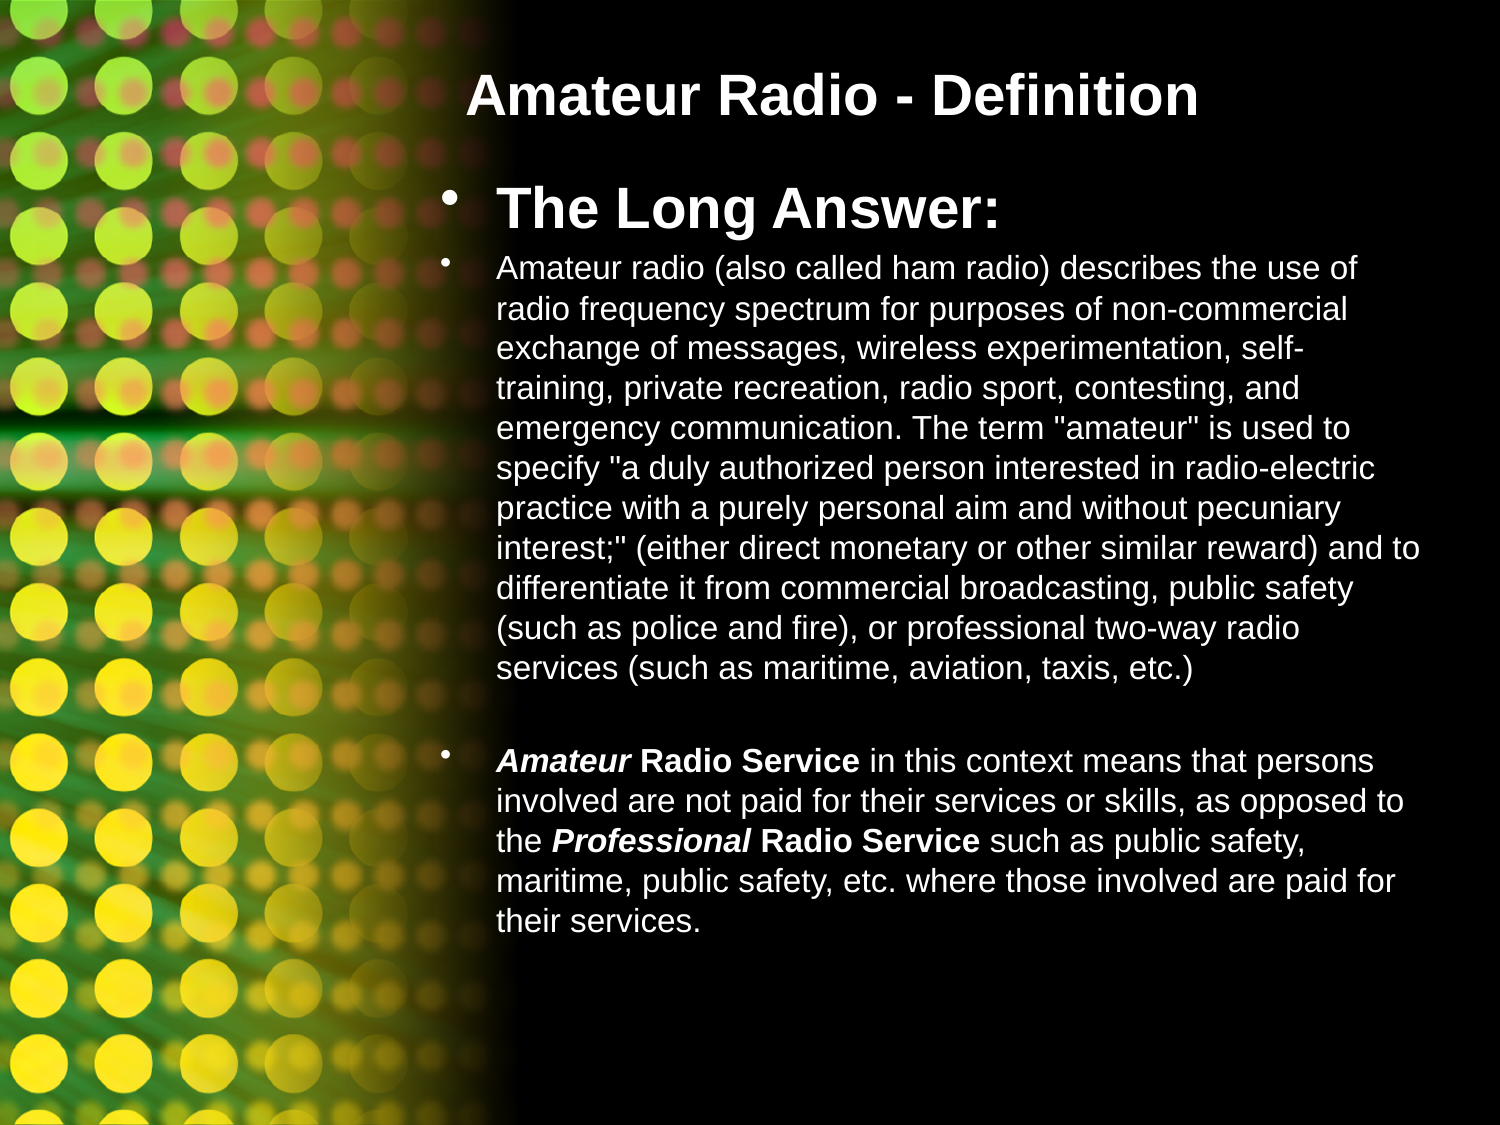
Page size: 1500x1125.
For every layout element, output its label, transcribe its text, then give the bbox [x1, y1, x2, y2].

title Amateur Radio - Definition [449, 49, 1451, 221]
picture [0, 0, 1500, 1125]
list The Long Answer: Amateur radio (also called ham radio) describes the use of radio frequency spectrum for purposes of non-commercial exchange of messages, wireless experimentation, self-training, private recreation, radio sport, contesting, and emergency communication. The term "amateur" is used to specify "a duly authorized person interested in radio-electric practice with a purely personal aim and without pecuniary interest;" (either direct monetary or other similar reward) and to differentiate it from commercial broadcasting, public safety (such as police and fire), or professional two-way radio services (such as maritime, aviation, taxis, etc.) Amateur Radio Service in this context means that persons involved are not paid for their services or skills, as opposed to the Professional Radio Service such as public safety, maritime, public safety, etc. where those involved are paid for their services. [424, 162, 1438, 1013]
